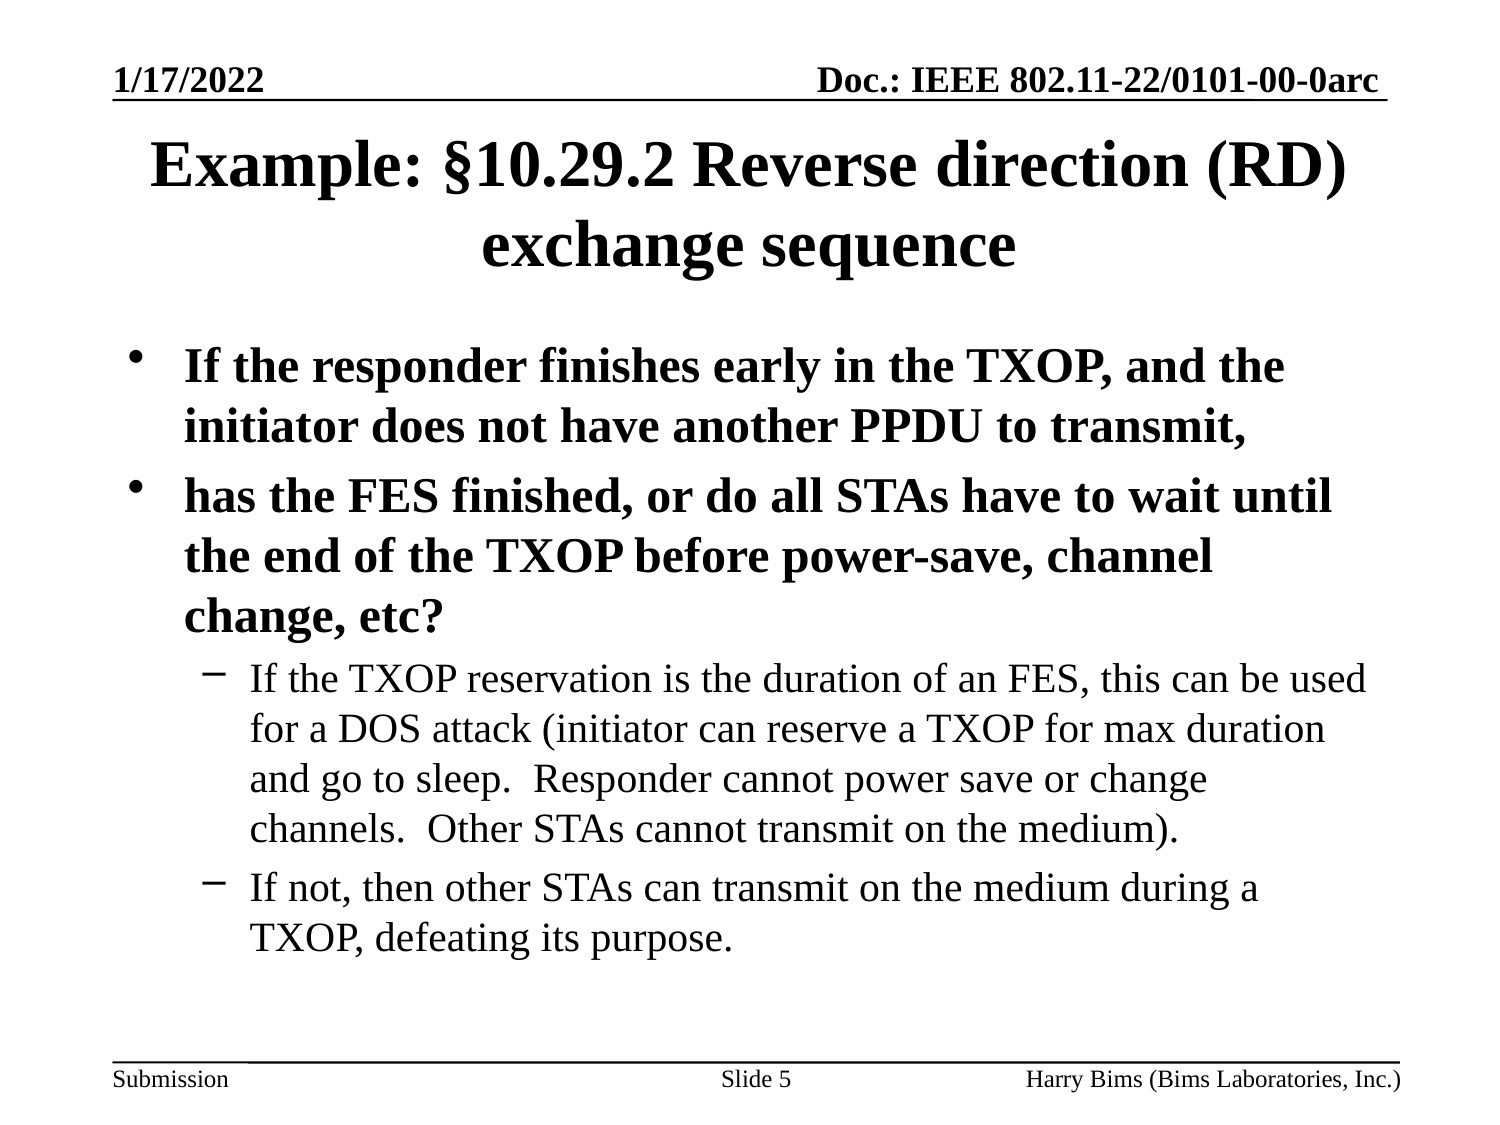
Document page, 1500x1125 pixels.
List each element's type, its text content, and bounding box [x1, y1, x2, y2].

list If the responder finishes early in the TXOP, and the initiator does not have another PPDU to transmit, has the FES finished, or do all STAs have to wait until the end of the TXOP before power-save, channel change, etc? If the TXOP reservation is the duration of an FES, this can be used for a DOS attack (initiator can reserve a TXOP for max duration and go to sleep. Responder cannot power save or change channels. Other STAs cannot transmit on the medium). If not, then other STAs can transmit on the medium during a TXOP, defeating its purpose. [112, 324, 1388, 1001]
footer Harry Bims (Bims Laboratories, Inc.) [999, 1061, 1402, 1093]
title Example: §10.29.2 Reverse direction (RD) exchange sequence [112, 112, 1388, 288]
slide_number Slide 5 [712, 1061, 800, 1093]
